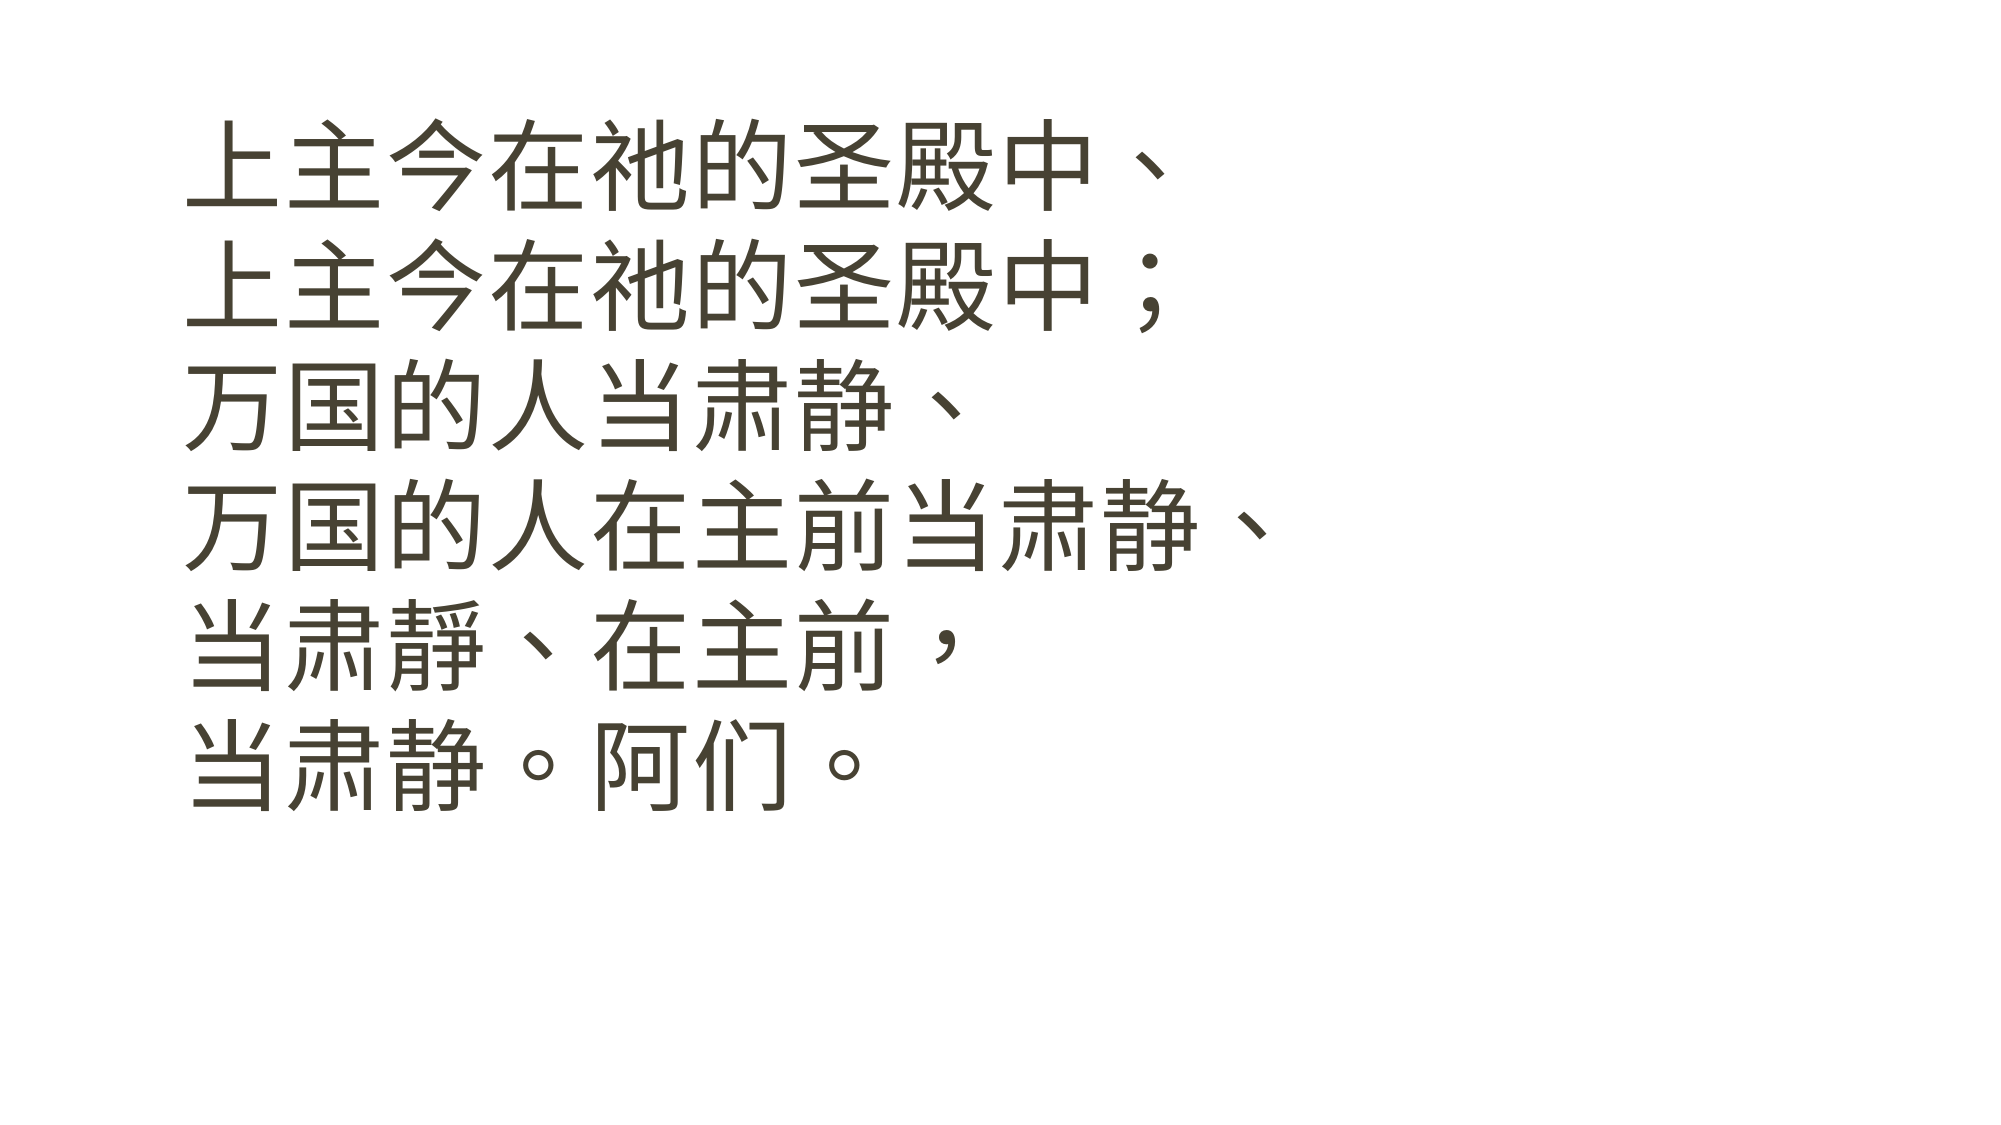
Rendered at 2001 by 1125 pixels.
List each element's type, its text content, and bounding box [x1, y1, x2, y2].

title 上主今在祂的圣殿中、 上主今在祂的圣殿中； 万国的人当肃静、 万国的人在主前当肃静、 当肃靜、在主前， 当肃静。阿们。 [168, 96, 1873, 1005]
